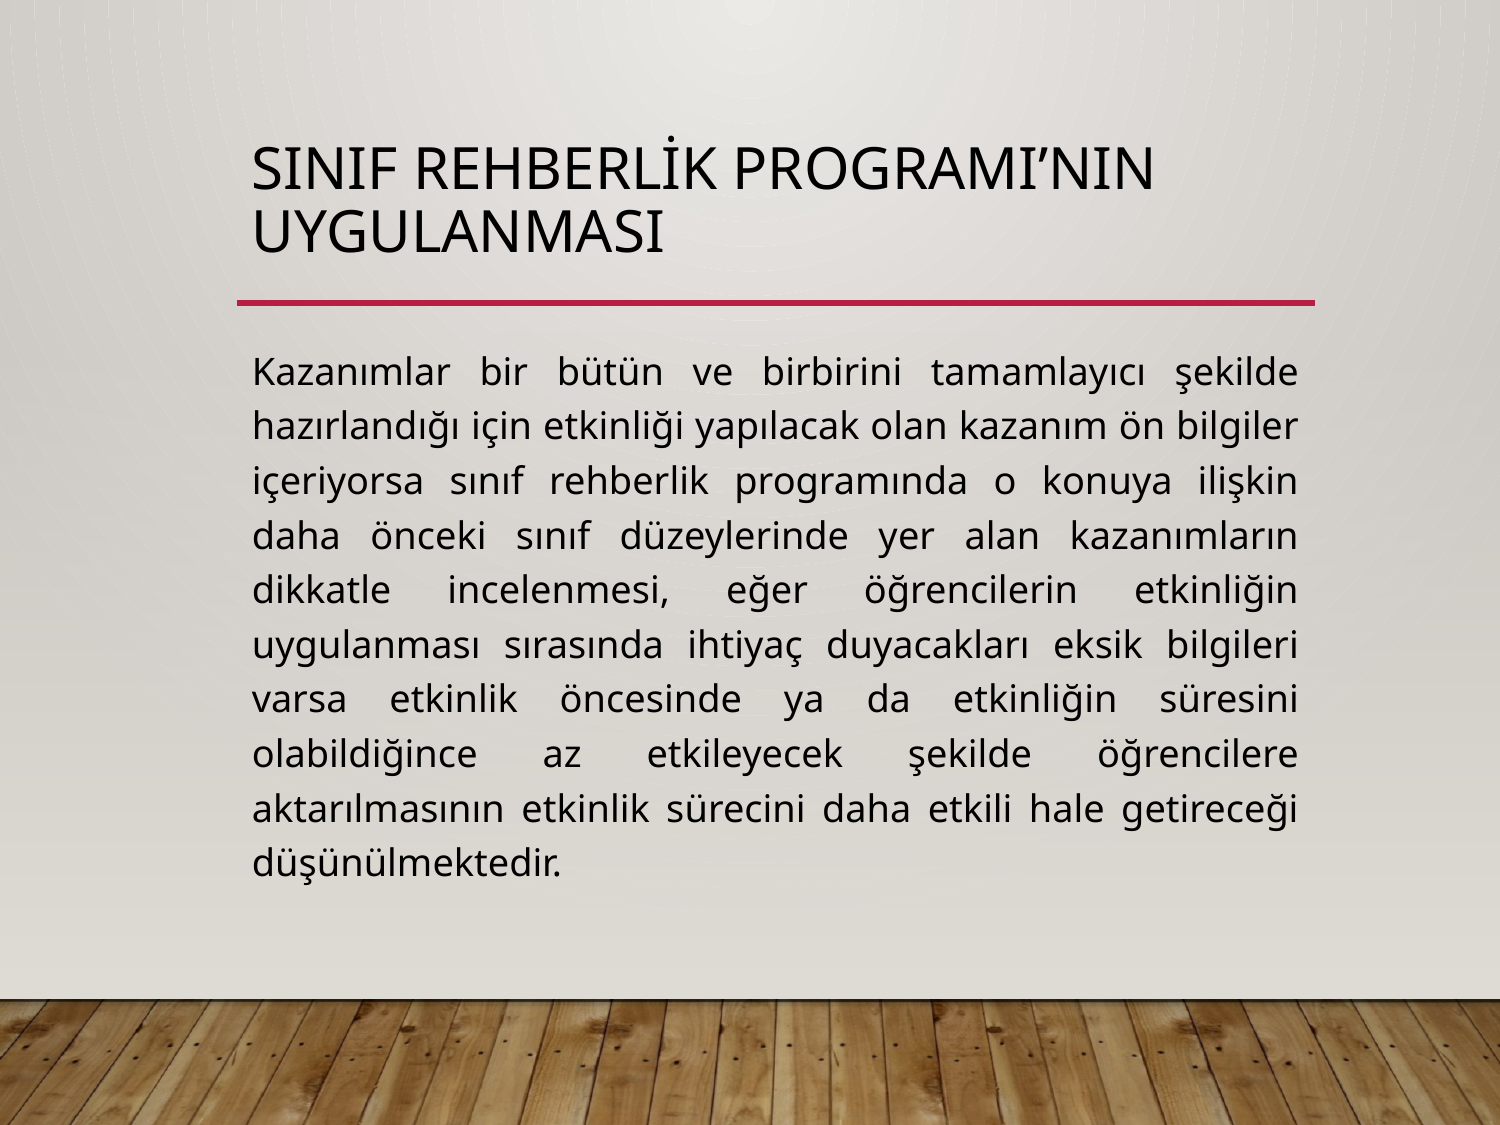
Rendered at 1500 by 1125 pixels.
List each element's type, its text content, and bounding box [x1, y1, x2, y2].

title SINIF REHBERLİK PROGRAMI’NIN UYGULANMASI [236, 131, 1315, 305]
picture [0, 999, 1500, 1125]
list Kazanımlar bir bütün ve birbirini tamamlayıcı şekilde hazırlandığı için etkinliği yapılacak olan kazanım ön bilgiler içeriyorsa sınıf rehberlik programında o konuya ilişkin daha önceki sınıf düzeylerinde yer alan kazanımların dikkatle incelenmesi, eğer öğrencilerin etkinliğin uygulanması sırasında ihtiyaç duyacakları eksik bilgileri varsa etkinlik öncesinde ya da etkinliğin süresini olabildiğince az etkileyecek şekilde öğrencilere aktarılmasının etkinlik sürecini daha etkili hale getireceği düşünülmektedir. [236, 330, 1315, 897]
